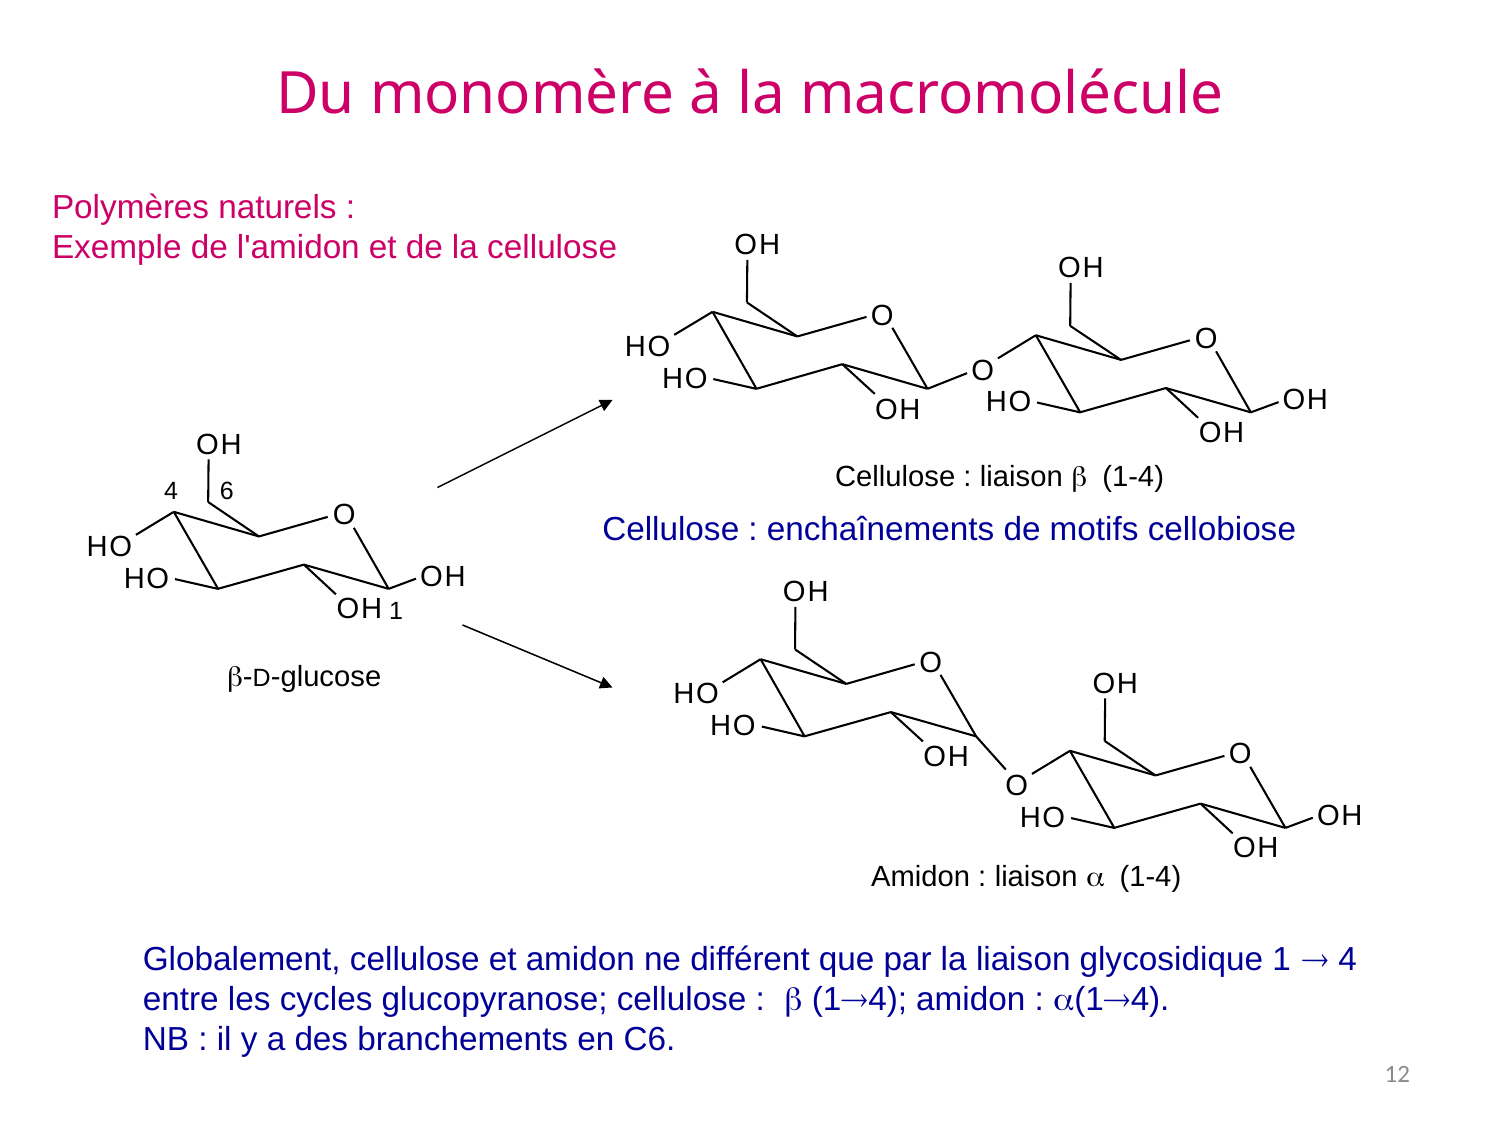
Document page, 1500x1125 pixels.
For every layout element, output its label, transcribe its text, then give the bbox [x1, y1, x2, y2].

text_box Globalement, cellulose et amidon ne différent que par la liaison glycosidique 1  4 entre les cycles glucopyranose; cellulose :  (14); amidon : (14). NB : il y a des branchements en C6. [128, 929, 1382, 1065]
text_box b-D-glucose [212, 649, 397, 700]
text_box Polymères naturels : Exemple de l'amidon et de la cellulose [37, 178, 633, 273]
text_box [469, 627, 613, 689]
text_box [624, 224, 1329, 449]
text_box Cellulose : enchaînements de motifs cellobiose [587, 499, 1312, 555]
text_box Cellulose : liaison b (1-4) [820, 456, 1179, 499]
text_box [470, 399, 613, 472]
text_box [86, 424, 466, 625]
slide_number 12 [1074, 1042, 1425, 1103]
text_box Du monomère à la macromolécule [112, 43, 1388, 137]
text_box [673, 572, 1363, 864]
text_box Amidon : liaison a (1-4) [856, 872, 1205, 900]
